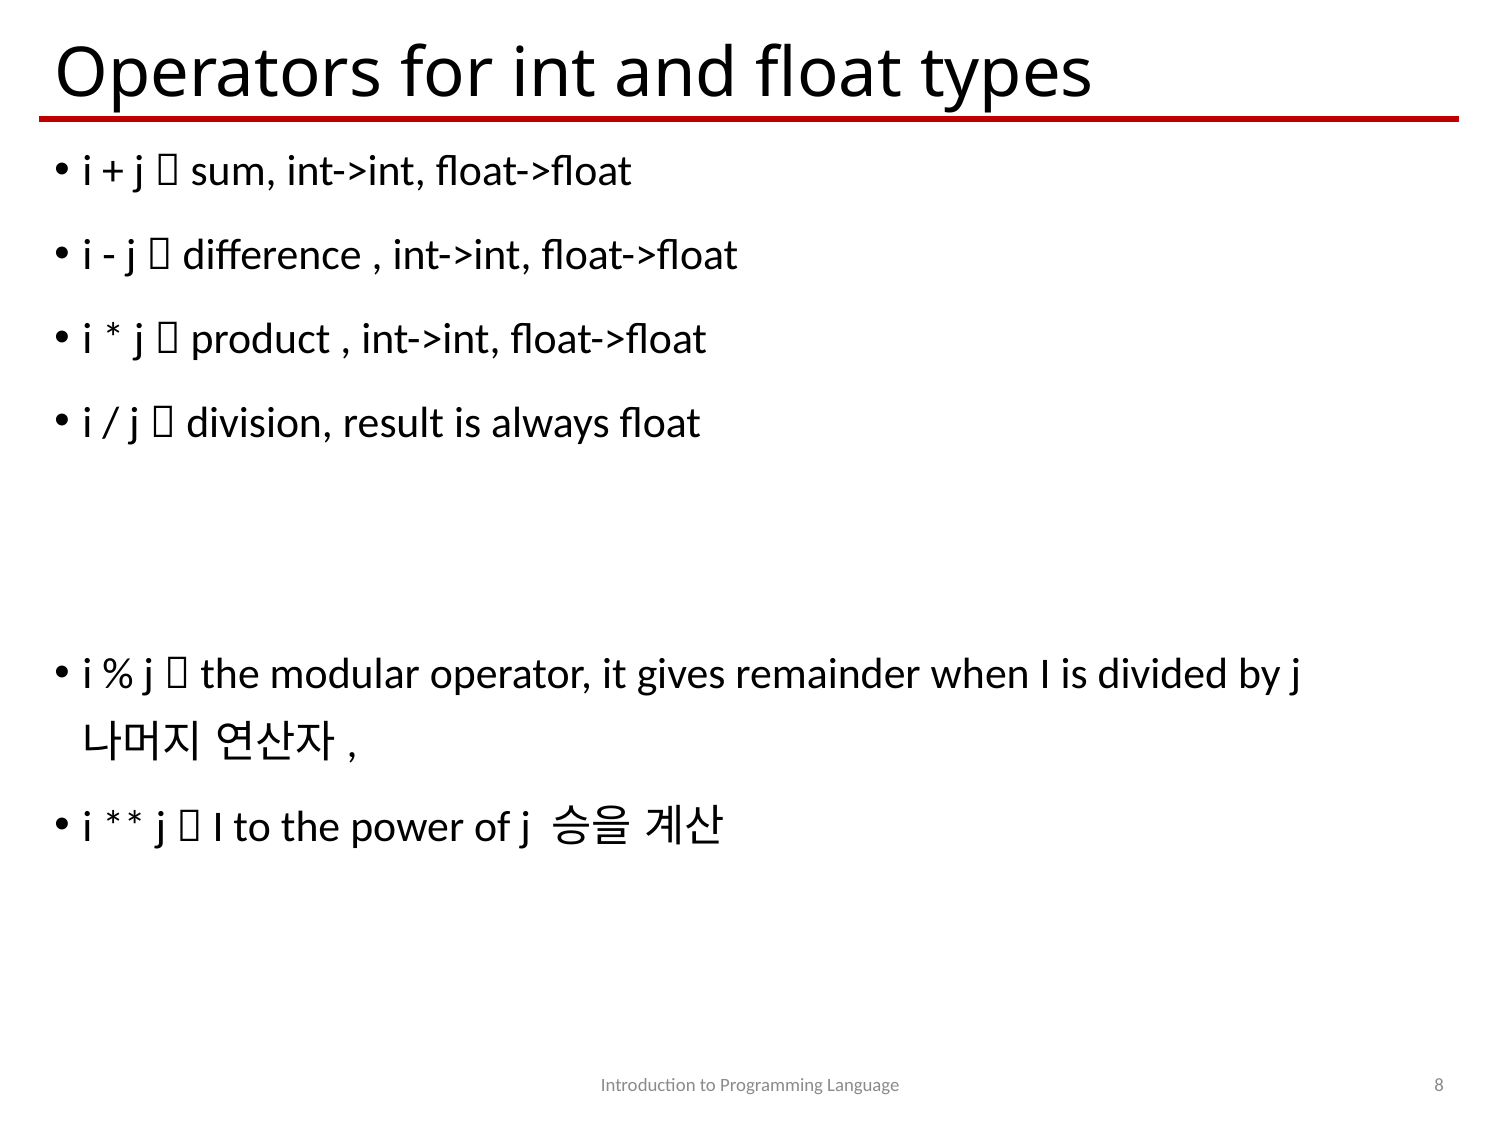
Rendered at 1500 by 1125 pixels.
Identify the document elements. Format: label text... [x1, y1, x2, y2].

title Operators for int and float types [39, 24, 1459, 118]
slide_number 8 [1059, 1064, 1459, 1103]
list i + j  sum, int->int, float->float i - j  difference , int->int, float->float i * j  product , int->int, float->float i / j  division, result is always float i % j  the modular operator, it gives remainder when I is divided by j 나머지 연산자, i ** j  I to the power of j 승을 계산 [39, 118, 1459, 1049]
footer Introduction to Programming Language [496, 1064, 1004, 1103]
